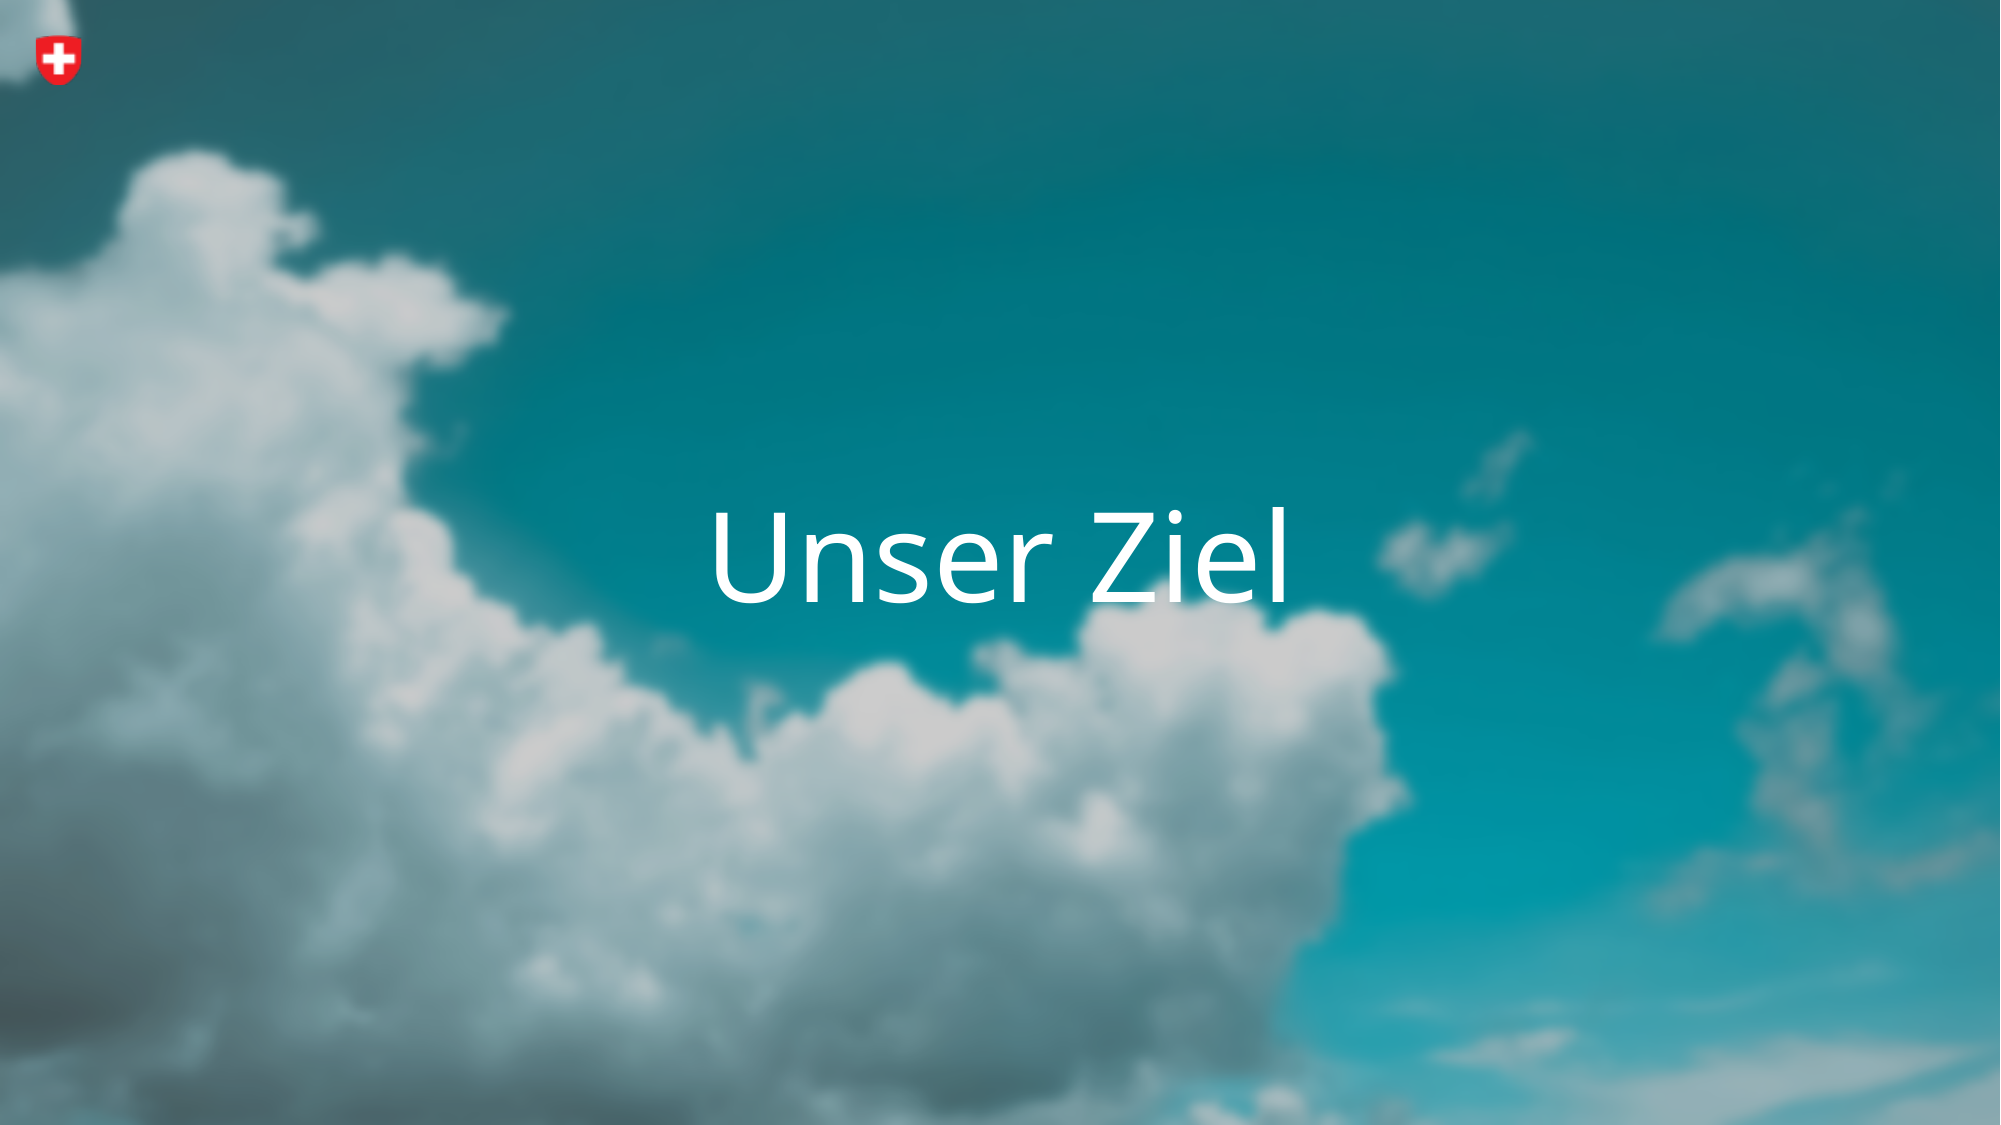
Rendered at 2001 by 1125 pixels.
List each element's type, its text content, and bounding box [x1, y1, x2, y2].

picture [0, 0, 2000, 1125]
title Unser Ziel [249, 366, 1750, 759]
